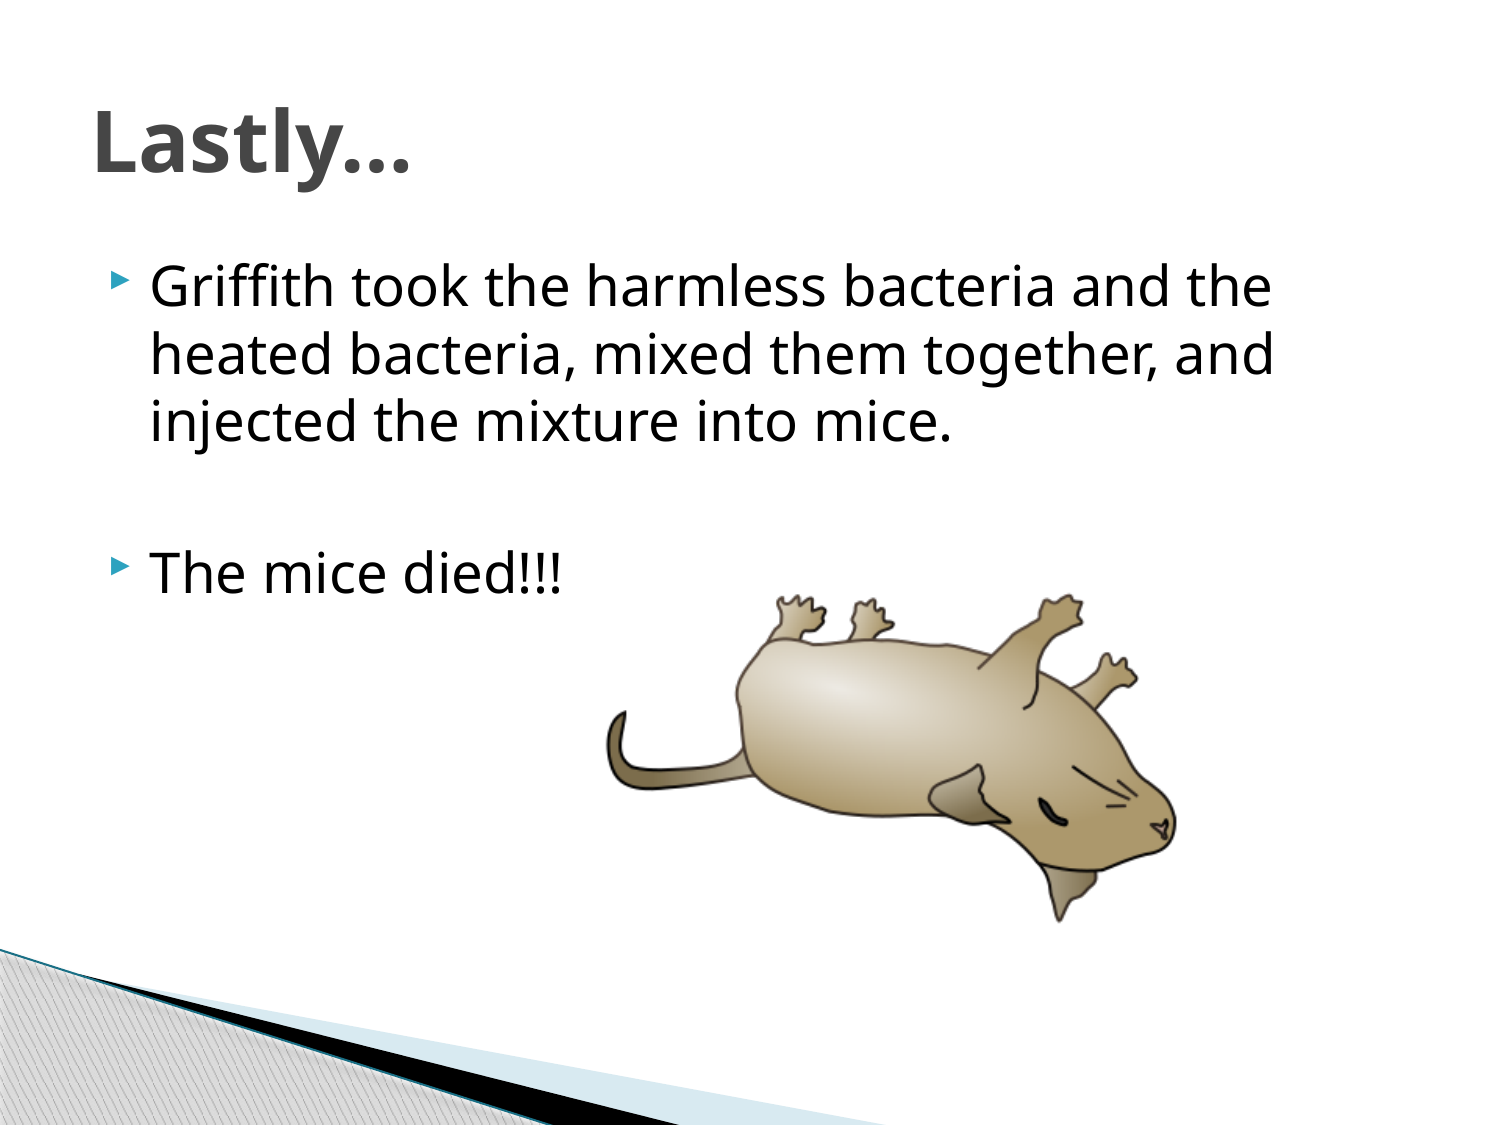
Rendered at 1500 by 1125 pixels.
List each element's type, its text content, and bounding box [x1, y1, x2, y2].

picture [599, 587, 1187, 929]
title Lastly… [75, 45, 1425, 233]
list Griffith took the harmless bacteria and the heated bacteria, mixed them together, and injected the mixture into mice. The mice died!!! [74, 242, 1426, 986]
